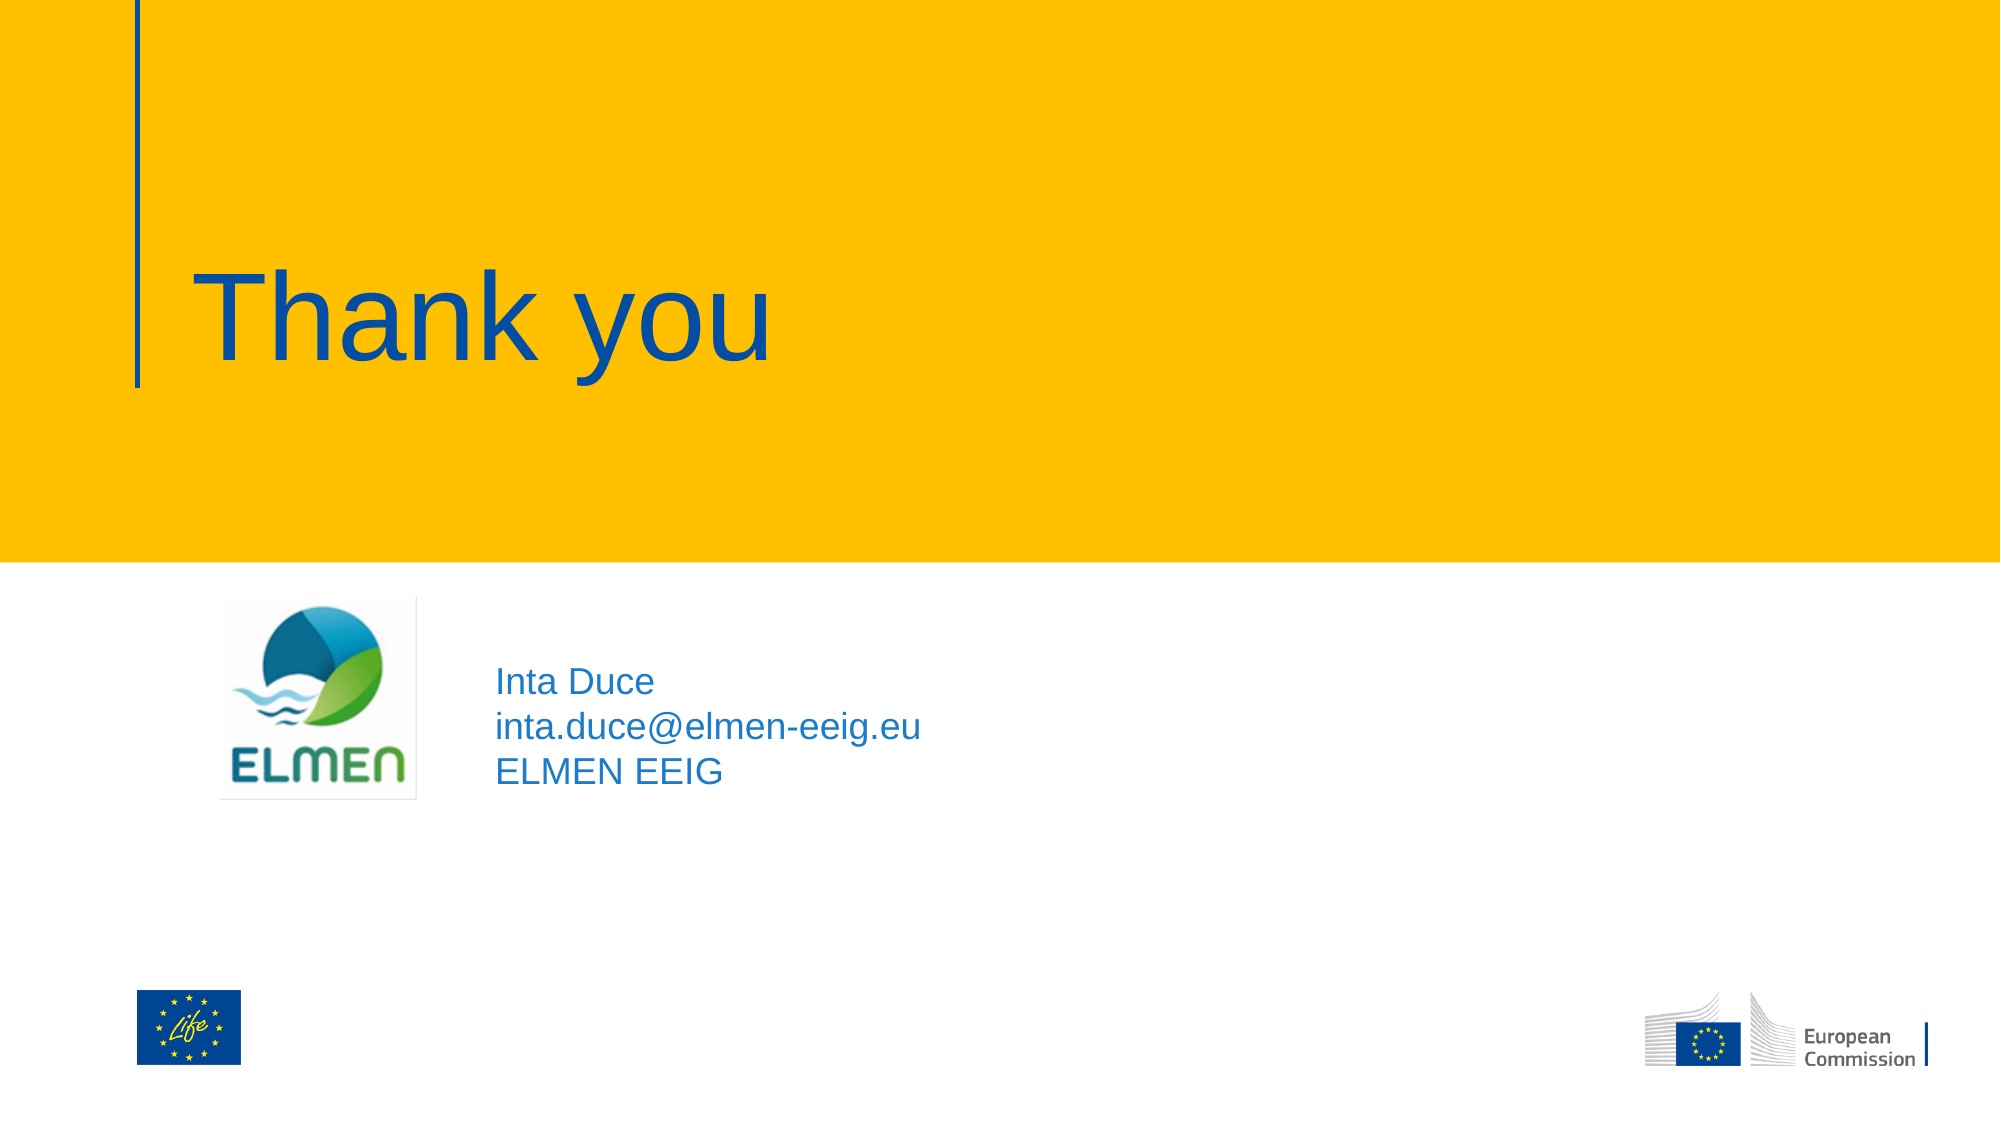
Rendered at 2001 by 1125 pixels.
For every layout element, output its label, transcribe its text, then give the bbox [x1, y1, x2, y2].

picture [1645, 991, 1928, 1066]
text_box Inta Duce inta.duce@elmen-eeig.eu ELMEN EEIG [480, 649, 1480, 800]
picture [137, 990, 241, 1065]
title Thank you [176, 184, 1843, 388]
picture [220, 597, 418, 801]
